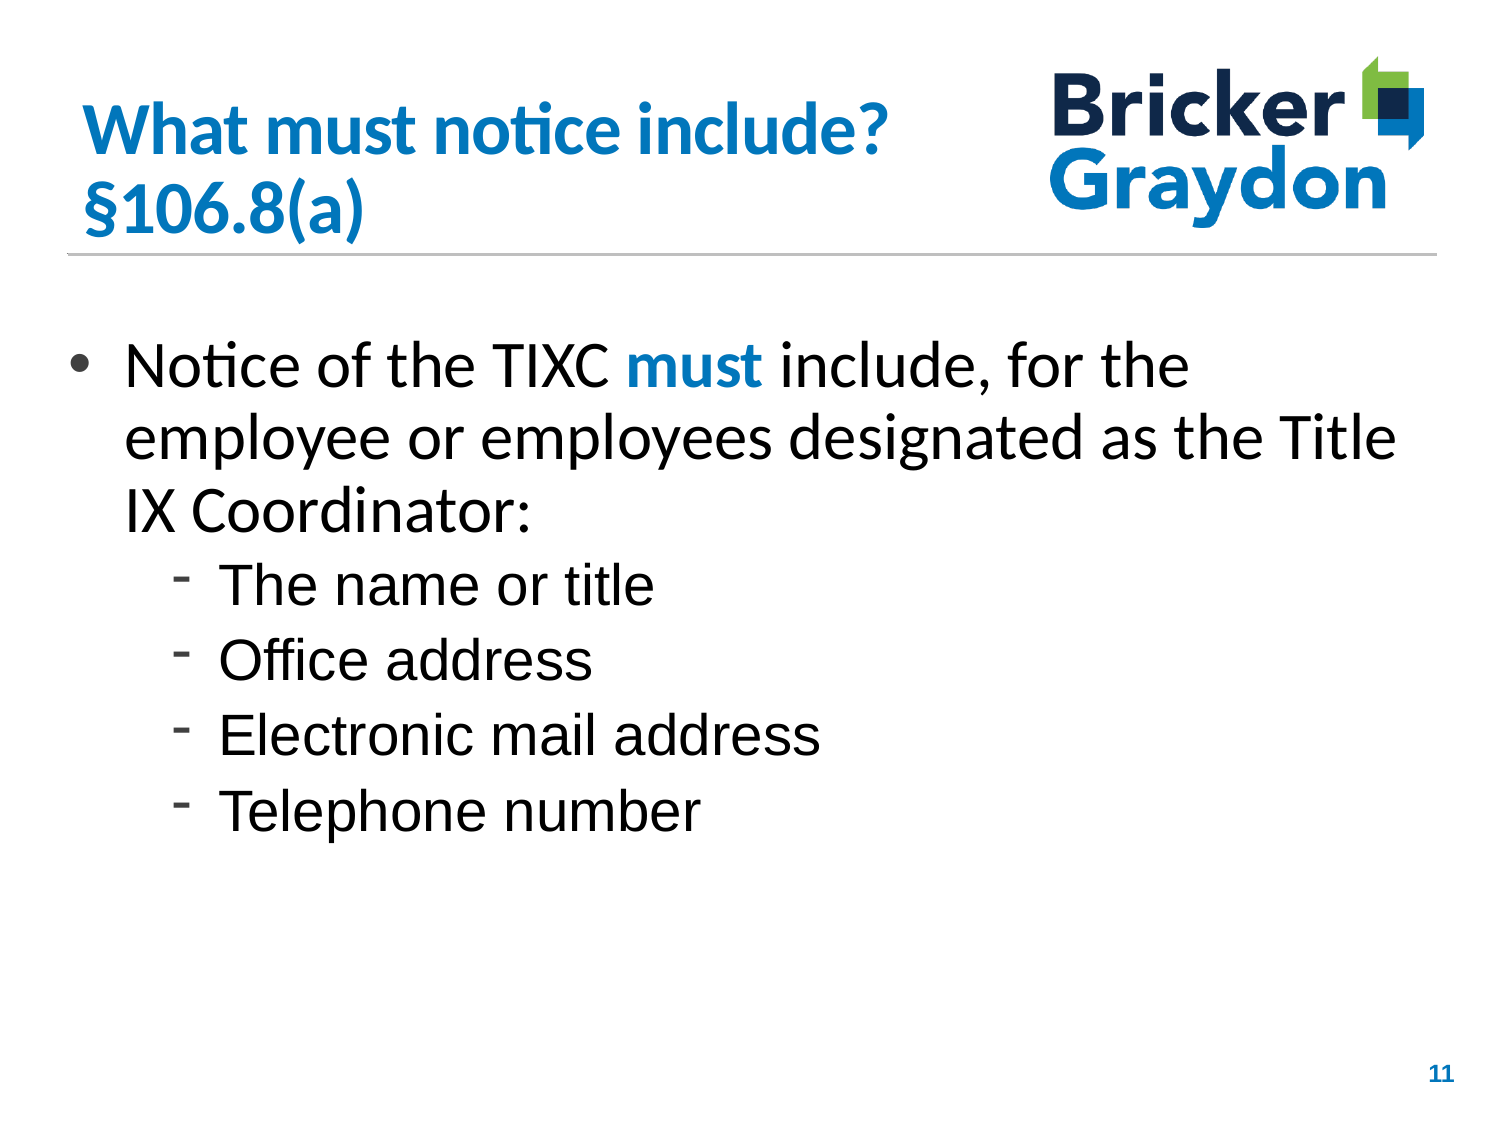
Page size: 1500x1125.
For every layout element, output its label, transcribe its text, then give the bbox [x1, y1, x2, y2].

title What must notice include? §106.8(a) [67, 137, 1025, 256]
slide_number 11 [1387, 1042, 1470, 1103]
picture [1050, 56, 1424, 228]
list Notice of the TIXC must include, for the employee or employees designated as the Title IX Coordinator: The name or title Office address Electronic mail address Telephone number [68, 322, 1437, 1046]
